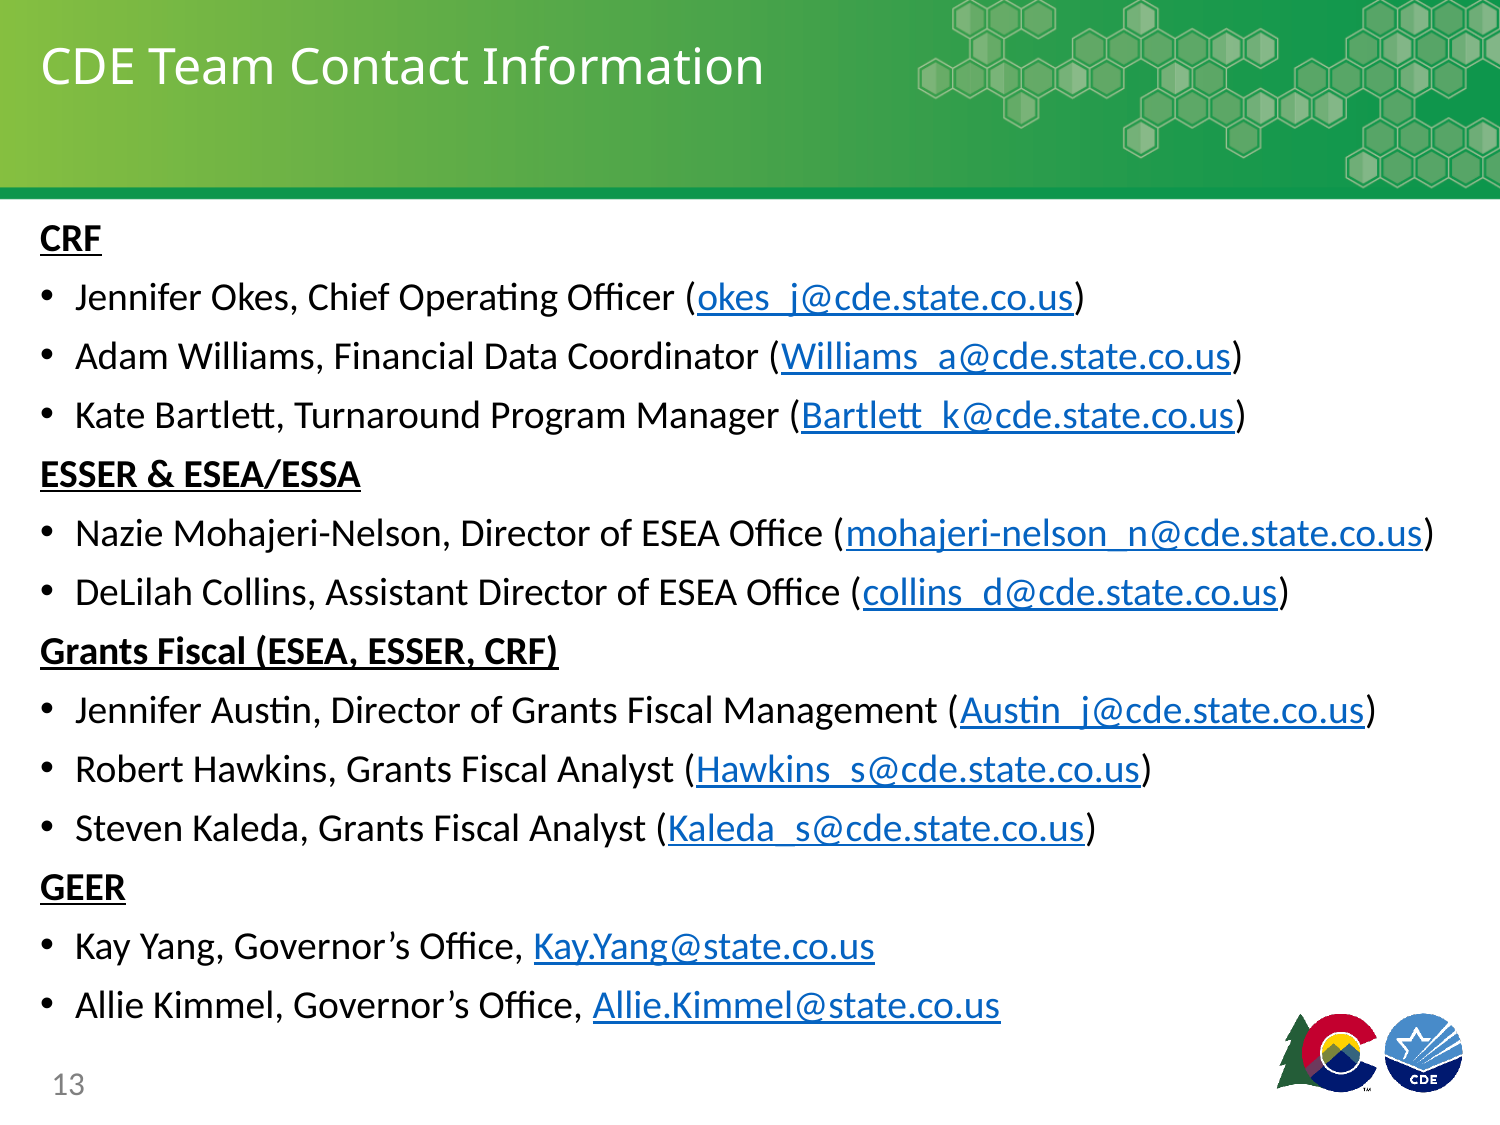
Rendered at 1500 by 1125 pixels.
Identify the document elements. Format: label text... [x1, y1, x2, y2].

title CDE Team Contact Information [40, 41, 1038, 166]
picture [1275, 1055, 1463, 1093]
picture [0, 0, 1500, 200]
list CRF Jennifer Okes, Chief Operating Officer (okes_j@cde.state.co.us) Adam Williams, Financial Data Coordinator (Williams_a@cde.state.co.us) Kate Bartlett, Turnaround Program Manager (Bartlett_k@cde.state.co.us) ESSER & ESEA/ESSA Nazie Mohajeri-Nelson, Director of ESEA Office (mohajeri-nelson_n@cde.state.co.us) DeLilah Collins, Assistant Director of ESEA Office (collins_d@cde.state.co.us) Grants Fiscal (ESEA, ESSER, CRF) Jennifer Austin, Director of Grants Fiscal Management (Austin_j@cde.state.co.us) Robert Hawkins, Grants Fiscal Analyst (Hawkins_s@cde.state.co.us) Steven Kaleda, Grants Fiscal Analyst (Kaleda_s@cde.state.co.us) GEER Kay Yang, Governor’s Office, Kay.Yang@state.co.us Allie Kimmel, Governor’s Office, Allie.Kimmel@state.co.us [40, 217, 1464, 1055]
slide_number 13 [36, 1054, 375, 1115]
